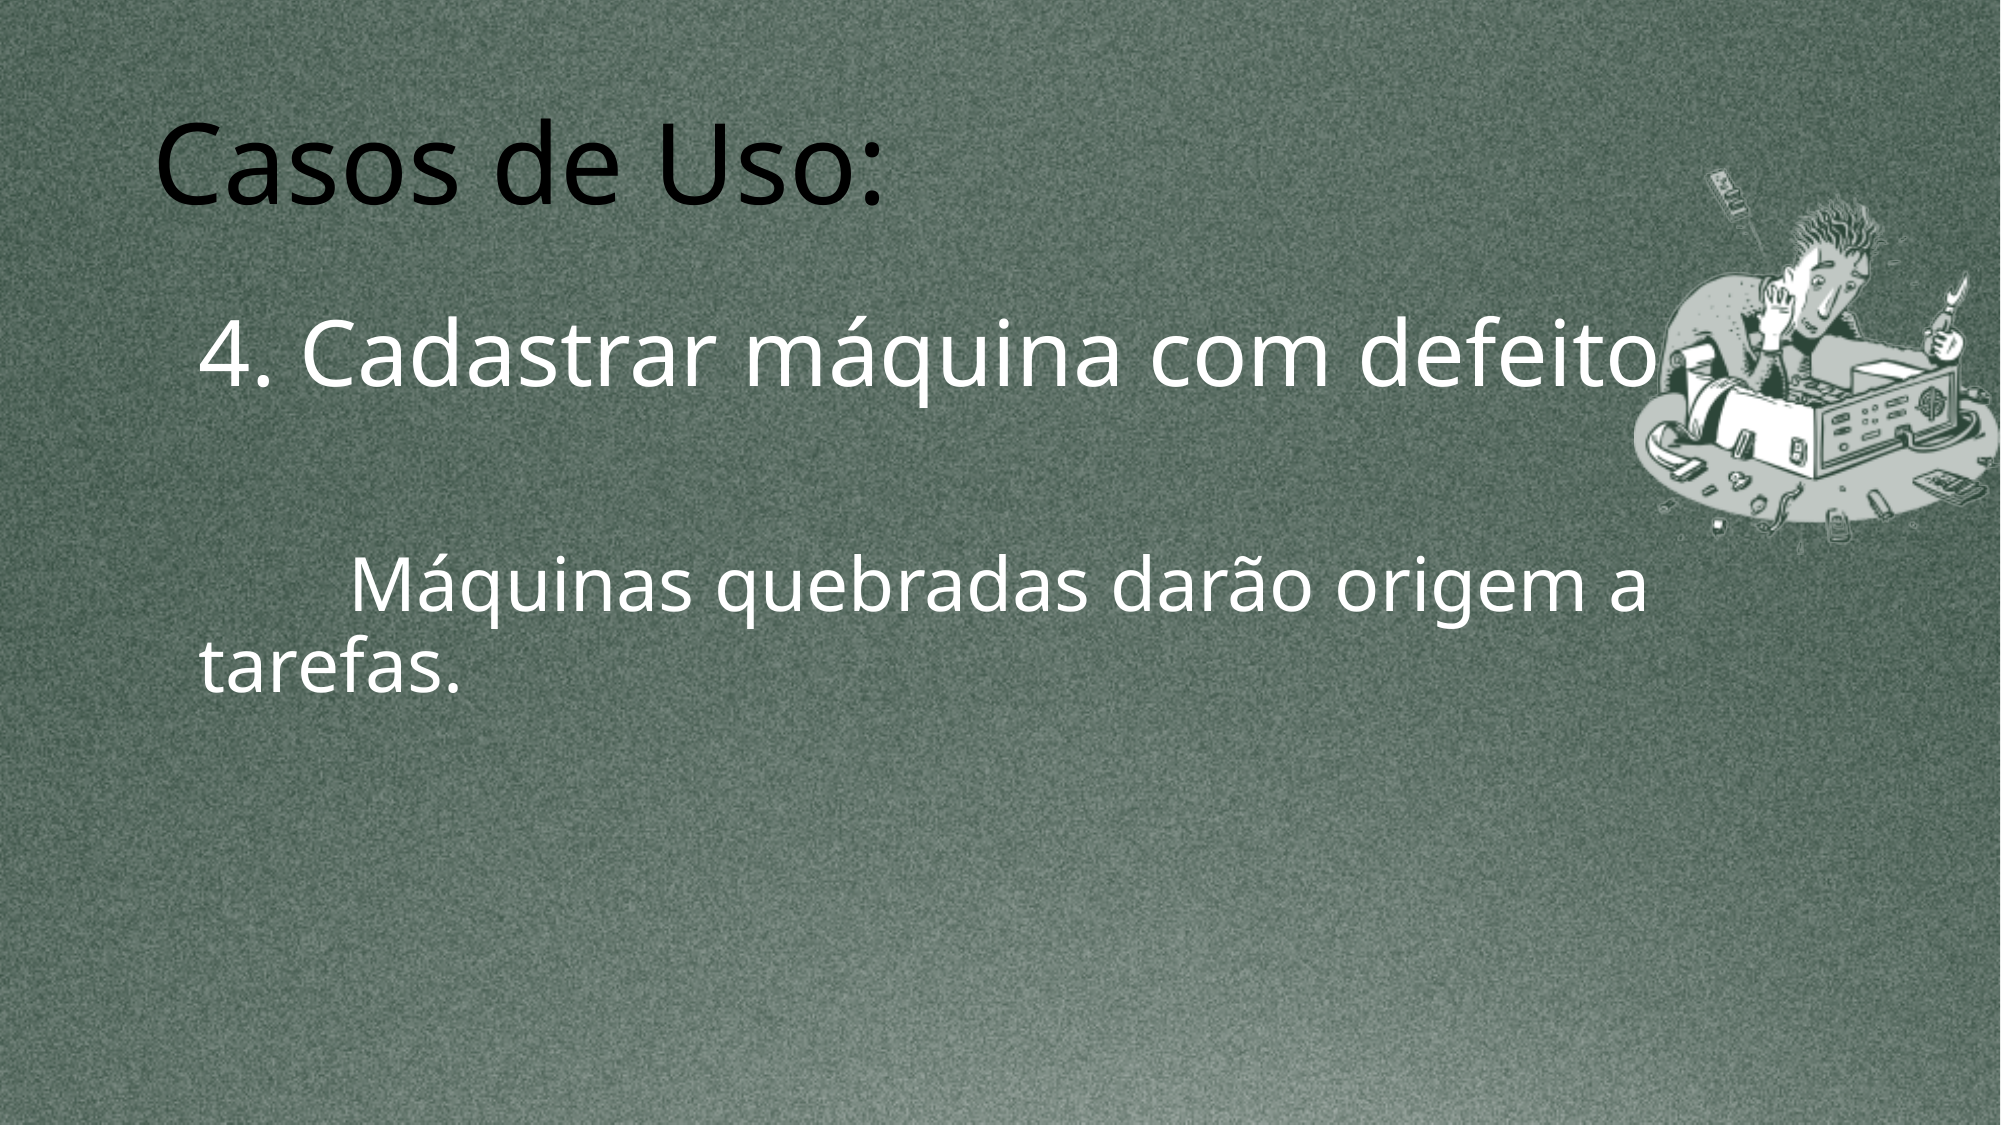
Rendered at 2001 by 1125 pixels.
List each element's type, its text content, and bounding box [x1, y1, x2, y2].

title Casos de Uso: [137, 59, 1863, 278]
list 4. Cadastrar máquina com defeito Máquinas quebradas darão origem a tarefas. [183, 299, 1863, 1014]
picture [1634, 168, 2000, 555]
